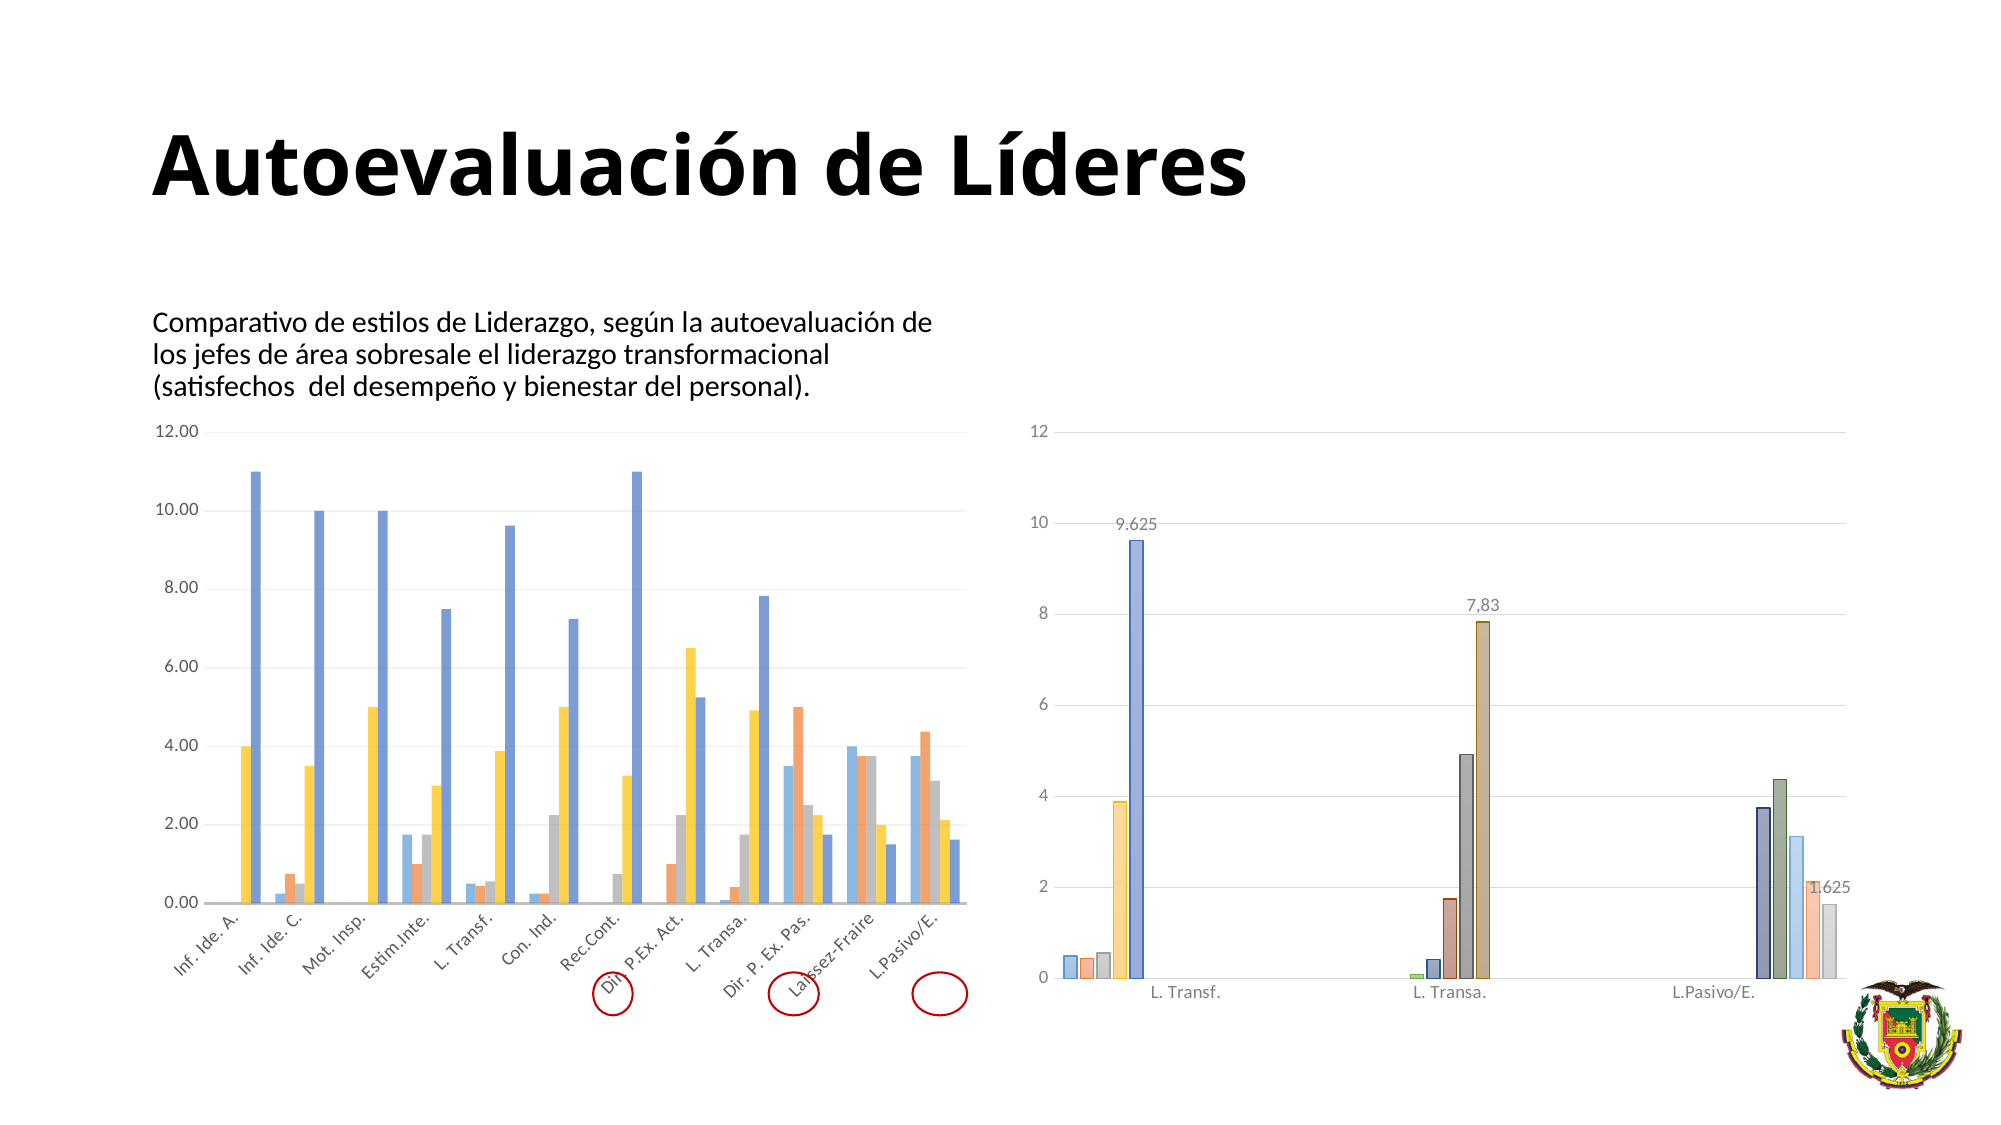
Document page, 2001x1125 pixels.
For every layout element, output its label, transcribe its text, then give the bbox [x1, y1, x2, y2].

title Autoevaluación de Líderes [137, 59, 1863, 278]
chart [1012, 410, 1863, 1016]
chart [137, 410, 984, 1016]
list Comparativo de estilos de Liderazgo, según la autoevaluación de los jefes de área sobresale el liderazgo transformacional (satisfechos del desempeño y bienestar del personal). [137, 275, 984, 410]
picture [1835, 972, 1968, 1092]
